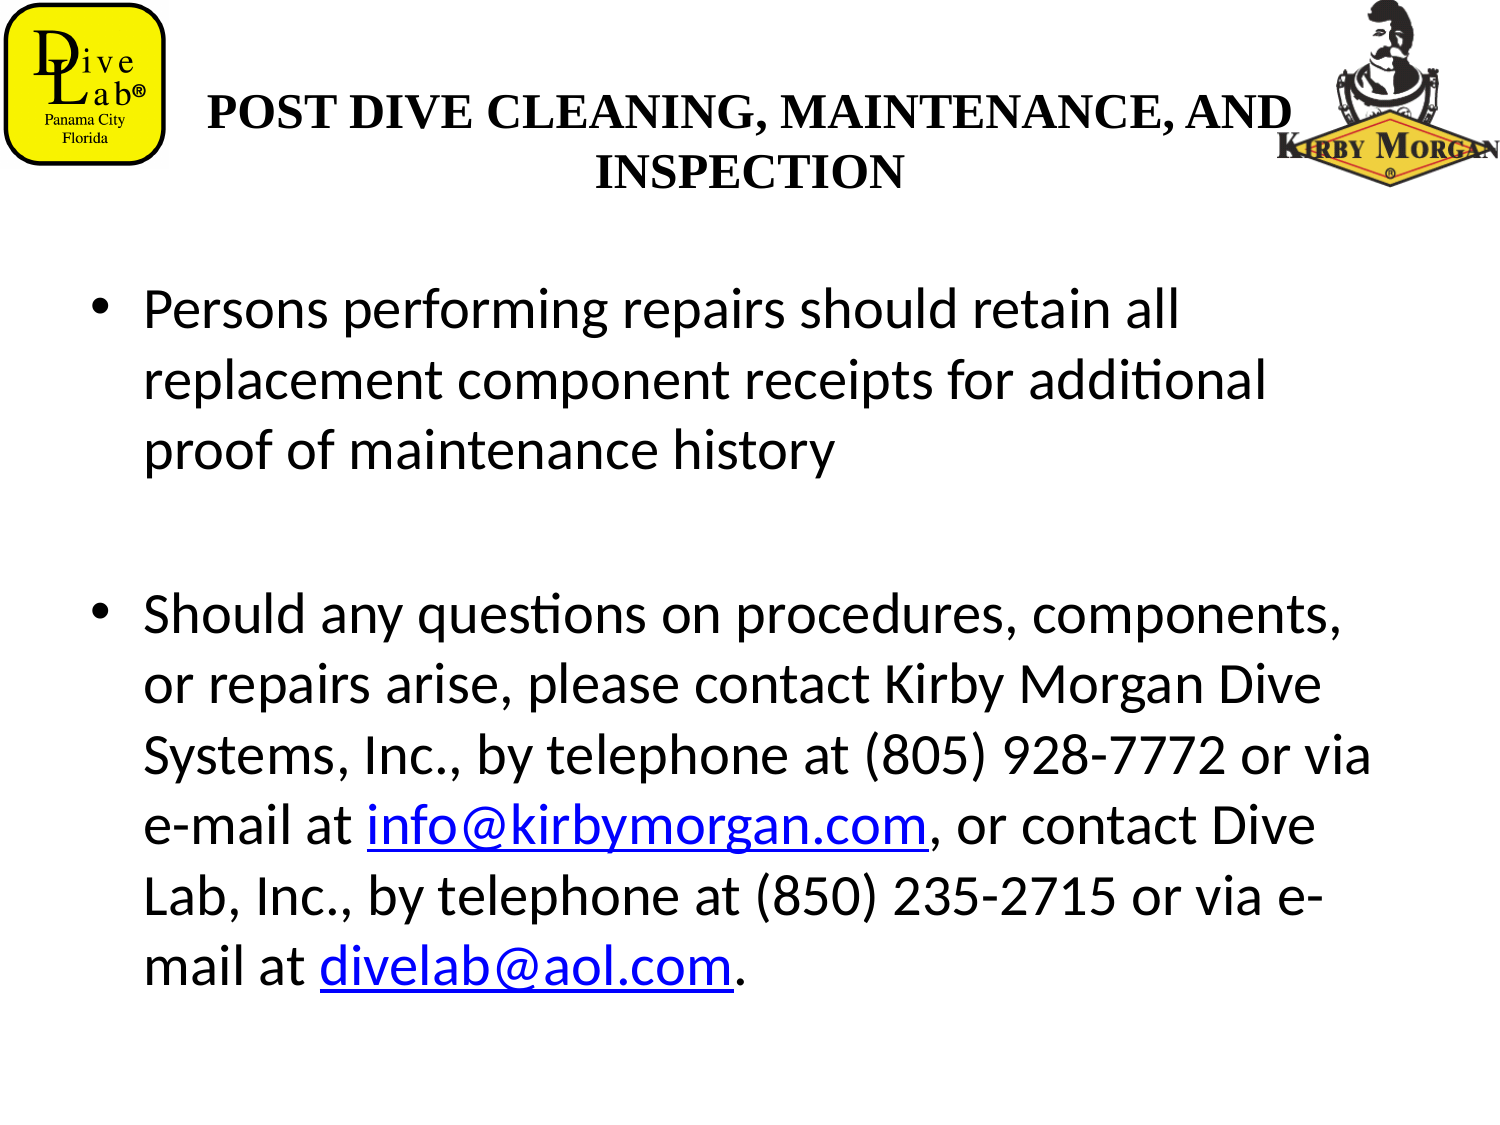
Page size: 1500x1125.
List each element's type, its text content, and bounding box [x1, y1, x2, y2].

title POST DIVE CLEANING, MAINTENANCE, AND INSPECTION [75, 45, 1425, 233]
picture [0, 0, 169, 169]
list Persons performing repairs should retain all replacement component receipts for additional proof of maintenance history Should any questions on procedures, components, or repairs arise, please contact Kirby Morgan Dive Systems, Inc., by telephone at (805) 928-7772 or via e-mail at info@kirbymorgan.com, or contact Dive Lab, Inc., by telephone at (850) 235-2715 or via e-mail at divelab@aol.com. [75, 262, 1425, 1005]
picture [1276, 0, 1500, 188]
